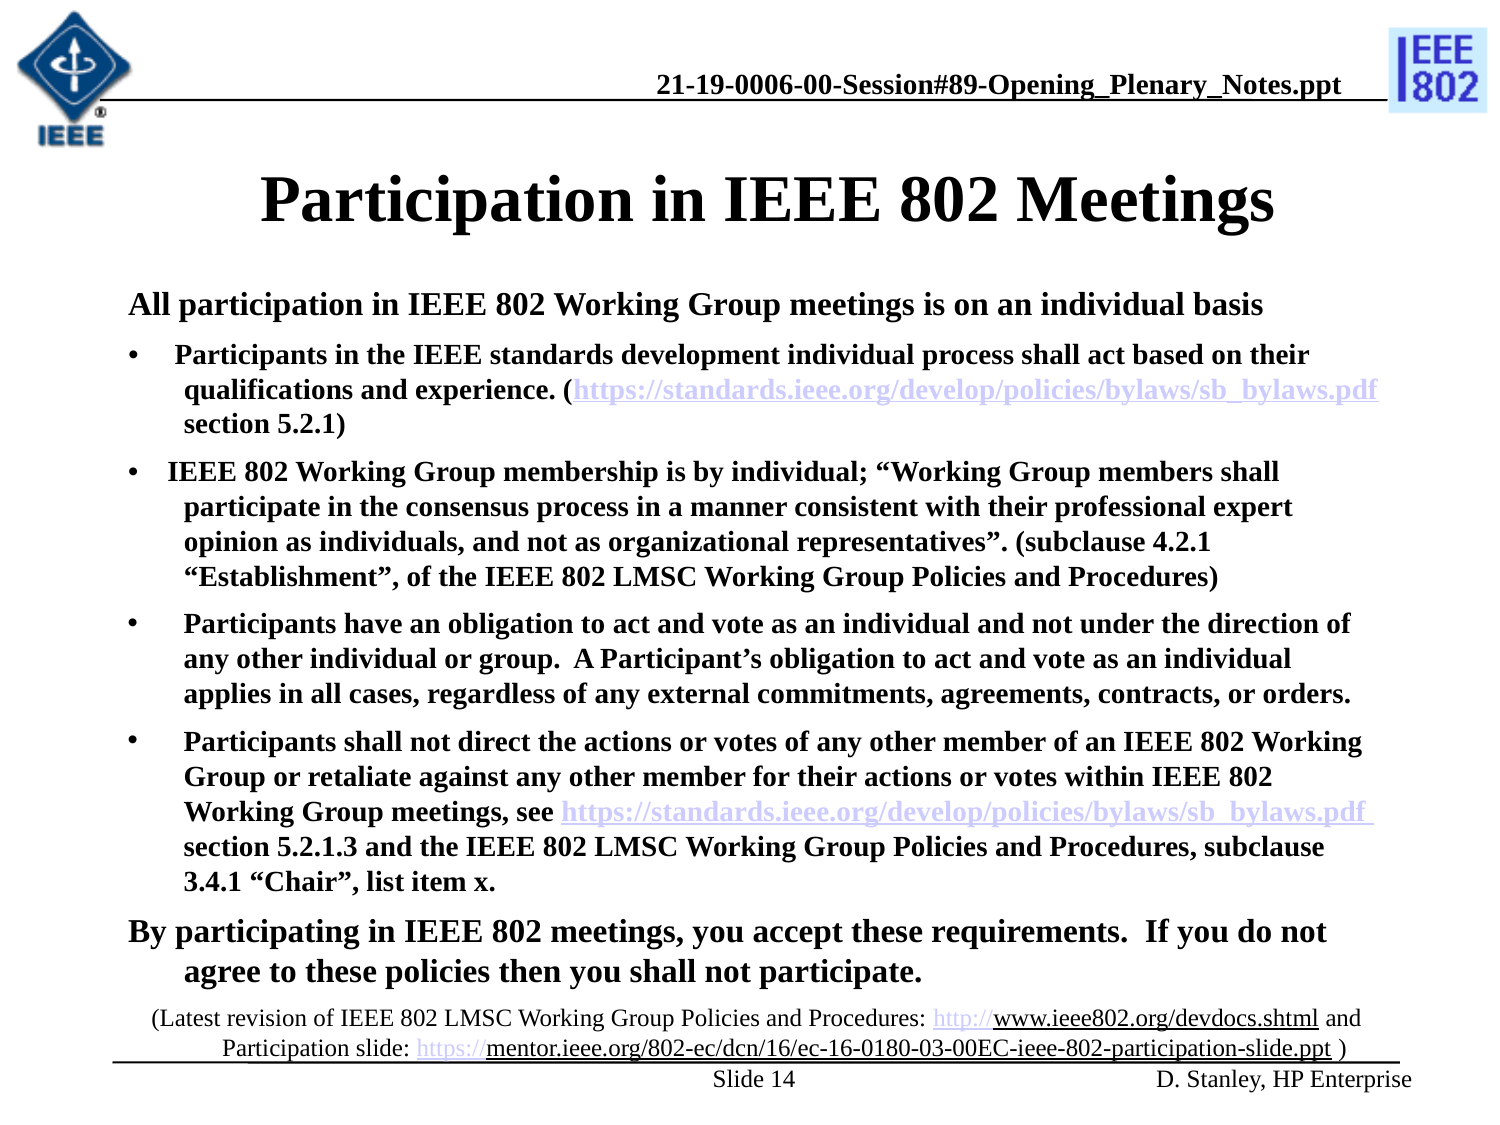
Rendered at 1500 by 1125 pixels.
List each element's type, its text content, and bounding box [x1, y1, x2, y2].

text_box All participation in IEEE 802 Working Group meetings is on an individual basis • Participants in the IEEE standards development individual process shall act based on their qualifications and experience. (https://standards.ieee.org/develop/policies/bylaws/sb_bylaws.pdfsection 5.2.1) • IEEE 802 Working Group membership is by individual; “Working Group members shall participate in the consensus process in a manner consistent with their professional expert opinion as individuals, and not as organizational representatives”. (subclause 4.2.1 “Establishment”, of the IEEE 802 LMSC Working Group Policies and Procedures) Participants have an obligation to act and vote as an individual and not under the direction of any other individual or group. A Participant’s obligation to act and vote as an individual applies in all cases, regardless of any external commitments, agreements, contracts, or orders. Participants shall not direct the actions or votes of any other member of an IEEE 802 Working Group or retaliate against any other member for their actions or votes within IEEE 802 Working Group meetings, see https://standards.ieee.org/develop/policies/bylaws/sb_bylaws.pdf section 5.2.1.3 and the IEEE 802 LMSC Working Group Policies and Procedures, subclause 3.4.1 “Chair”, list item x. By participating in IEEE 802 meetings, you accept these requirements. If you do not agree to these policies then you shall not participate. (Latest revision of IEEE 802 LMSC Working Group Policies and Procedures: http://www.ieee802.org/devdocs.shtml and Participation slide: https://mentor.ieee.org/802-ec/dcn/16/ec-16-0180-03-00EC-ieee-802-participation-slide.ppt ) [112, 274, 1400, 1013]
text_box Slide 14 [712, 1062, 800, 1122]
picture [12, 9, 137, 150]
footer D. Stanley, HP Enterprise [1092, 1061, 1413, 1093]
title Participation in IEEE 802 Meetings [112, 99, 1426, 291]
picture [1374, 9, 1499, 138]
